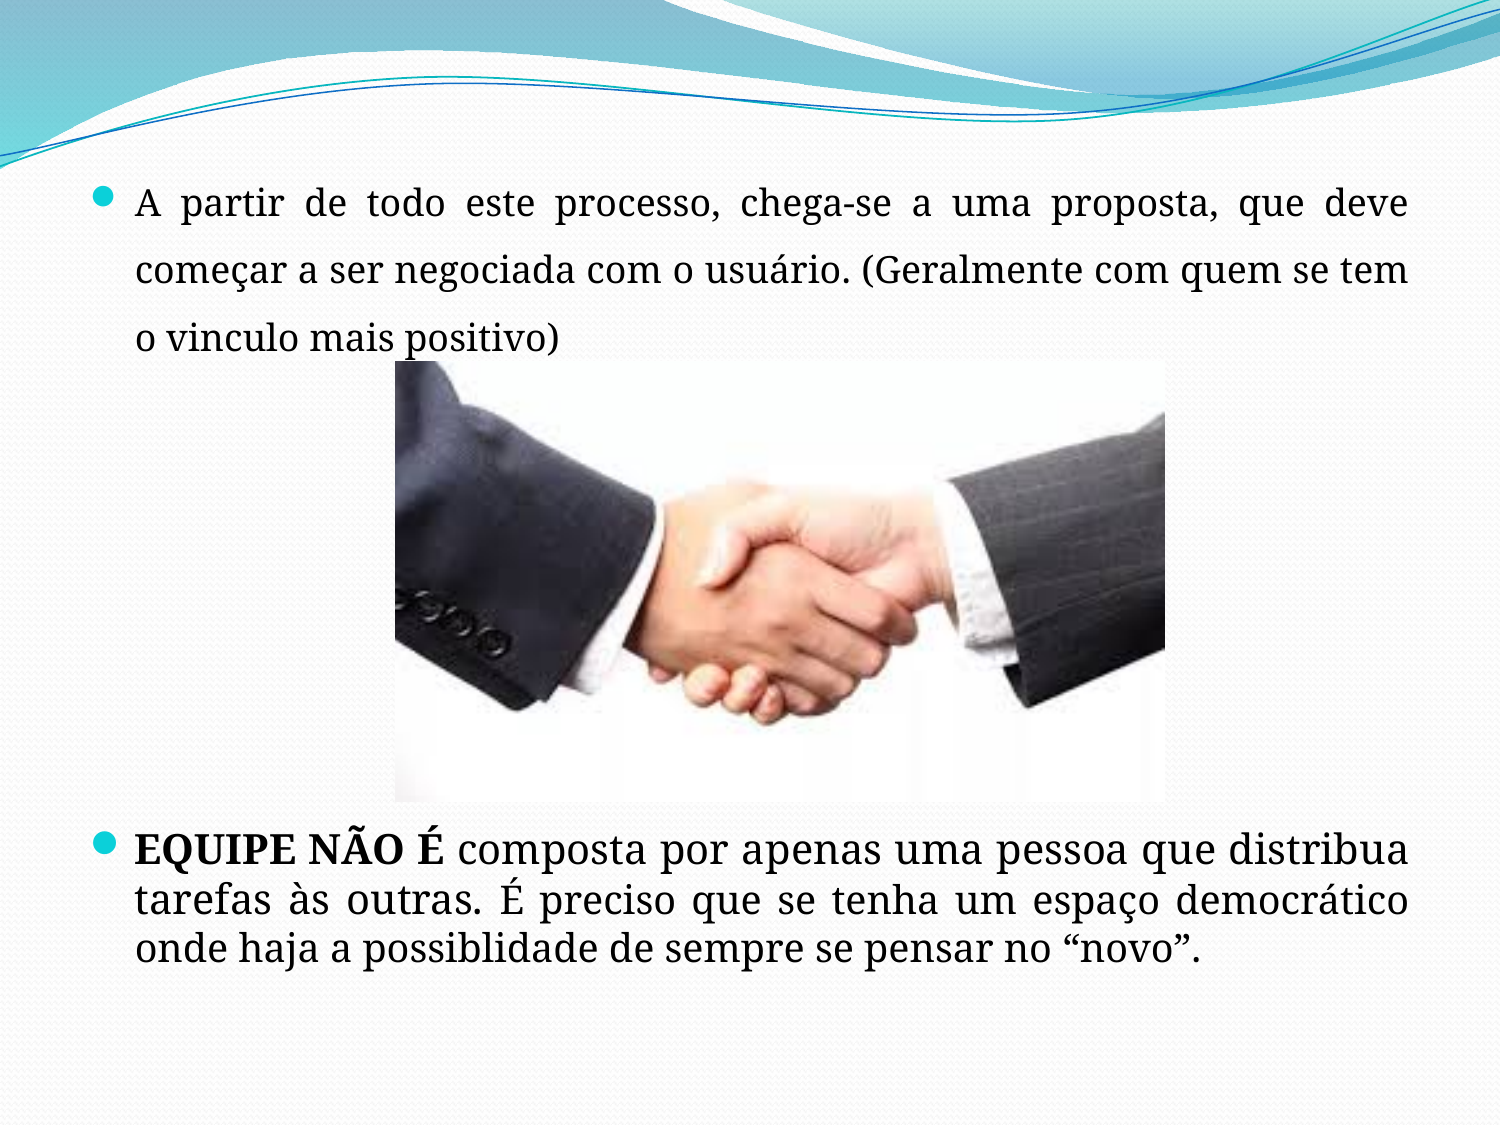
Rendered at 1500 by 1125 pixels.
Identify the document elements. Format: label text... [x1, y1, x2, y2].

picture [395, 361, 1165, 802]
list A partir de todo este processo, chega-se a uma proposta, que deve começar a ser negociada com o usuário. (Geralmente com quem se tem o vinculo mais positivo) EQUIPE NÃO É composta por apenas uma pessoa que distribua tarefas às outras. É preciso que se tenha um espaço democrático onde haja a possiblidade de sempre se pensar no “novo”. [75, 149, 1425, 1038]
